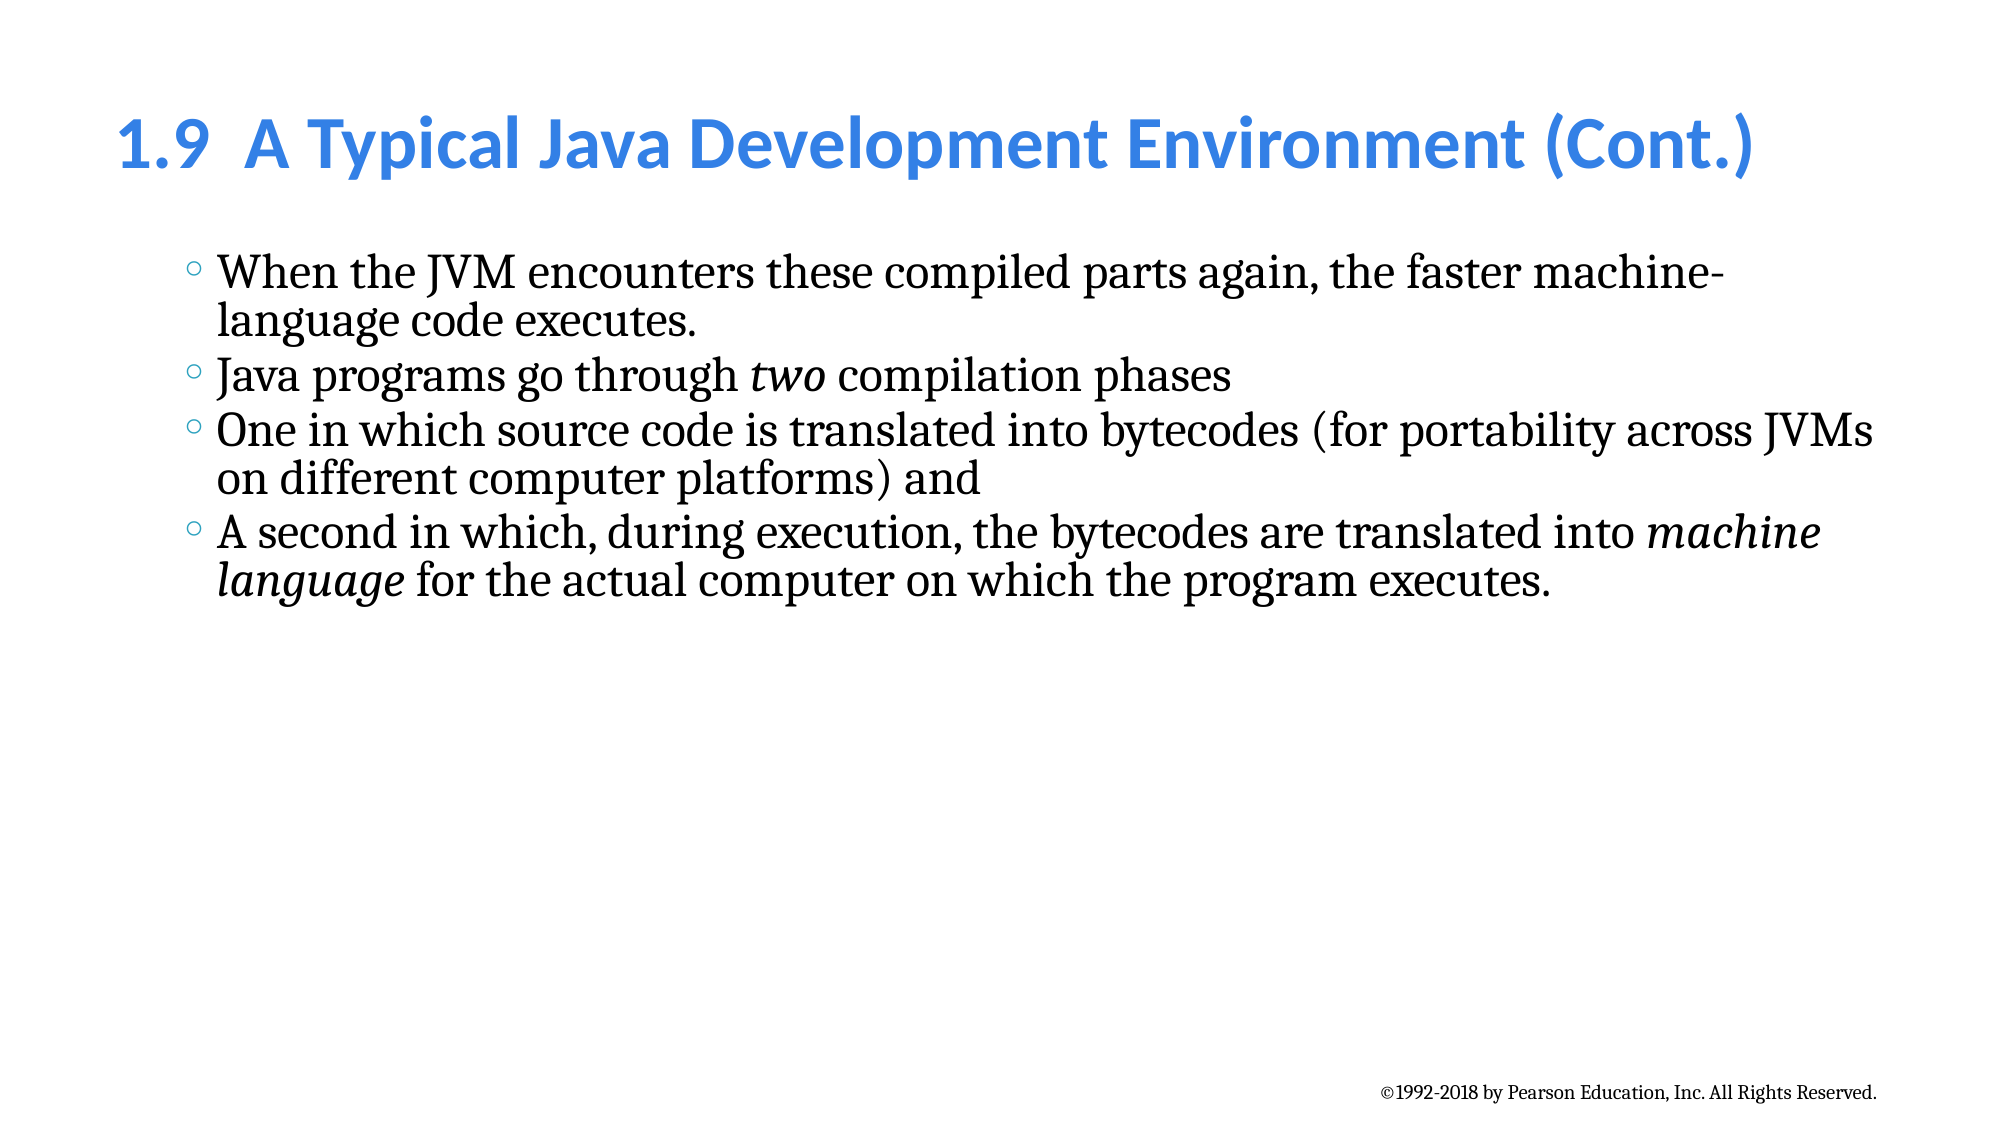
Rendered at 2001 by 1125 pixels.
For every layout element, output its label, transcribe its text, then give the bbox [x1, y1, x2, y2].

list When the JVM encounters these compiled parts again, the faster machine-language code executes. Java programs go through two compilation phases One in which source code is translated into bytecodes (for portability across JVMs on different computer platforms) and A second in which, during execution, the bytecodes are translated into machine language for the actual computer on which the program executes. [99, 242, 1900, 986]
title 1.9 A Typical Java Development Environment (Cont.) [99, 45, 1900, 233]
footer ©1992-2018 by Pearson Education, Inc. All Rights Reserved. [736, 1051, 1892, 1112]
